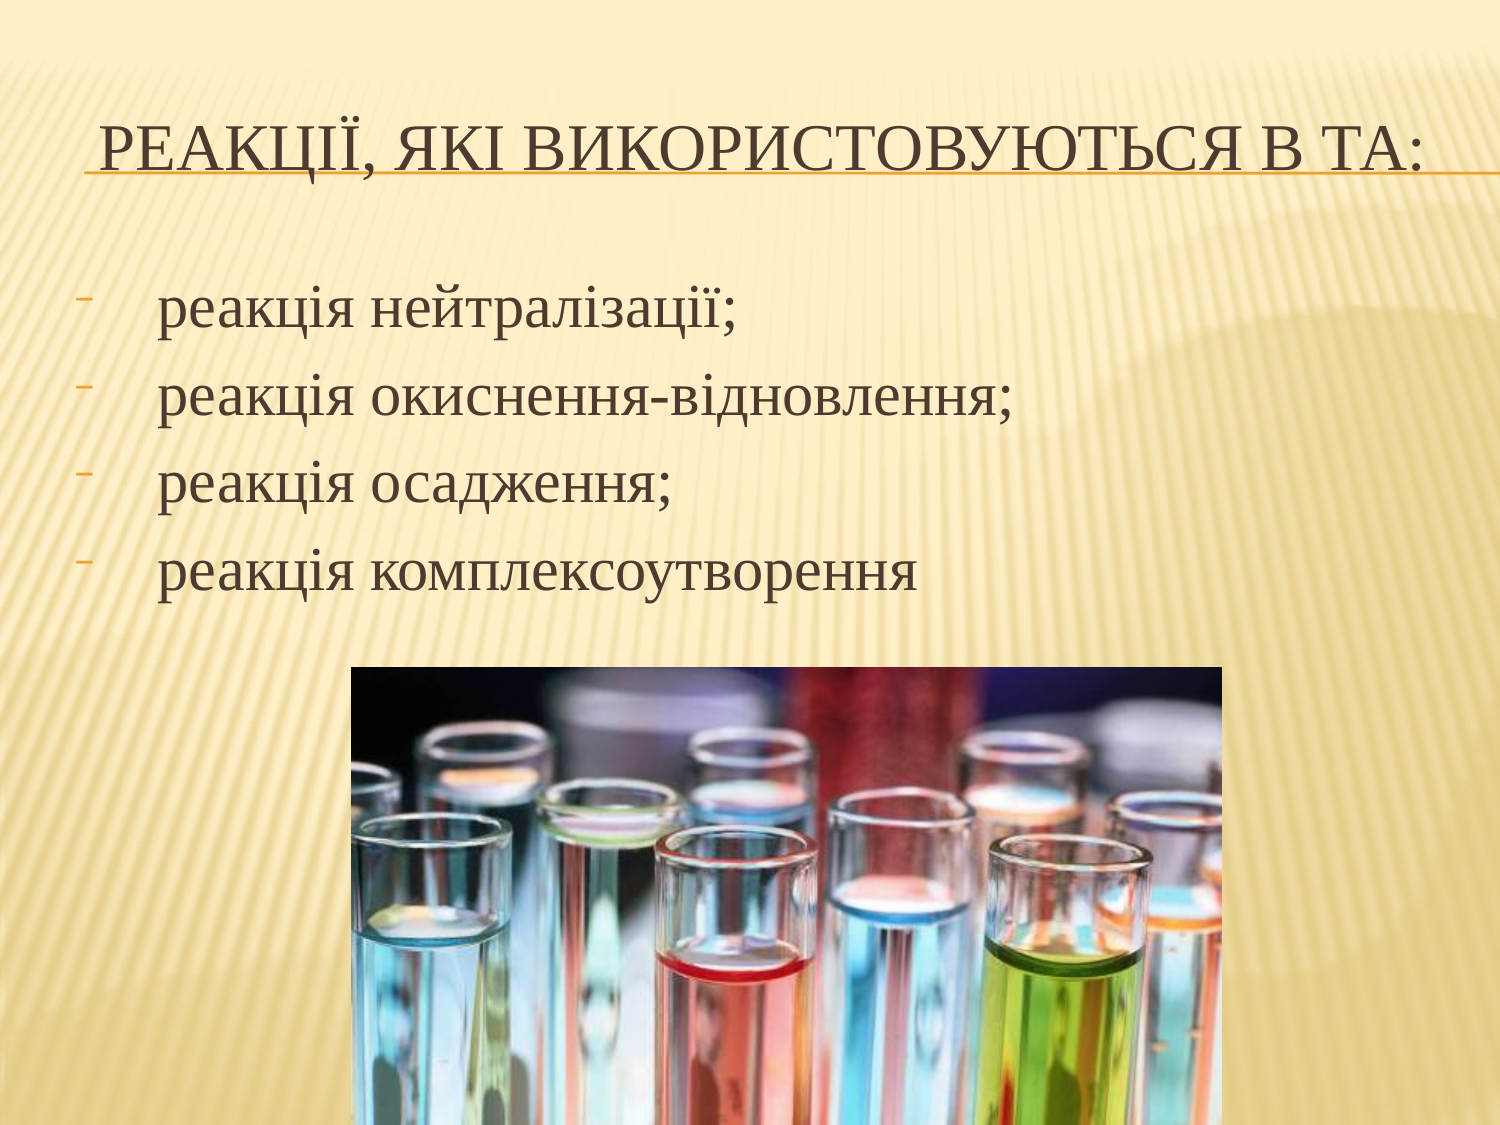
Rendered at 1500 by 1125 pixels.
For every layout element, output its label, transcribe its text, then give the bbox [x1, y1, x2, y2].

title Реакції, які використовуються в ТА: [50, 75, 1475, 213]
list реакція нейтралізації; реакція окиснення-відновлення; реакція осадження; реакція комплексоутворення [58, 257, 1430, 1001]
picture [351, 667, 1222, 1125]
